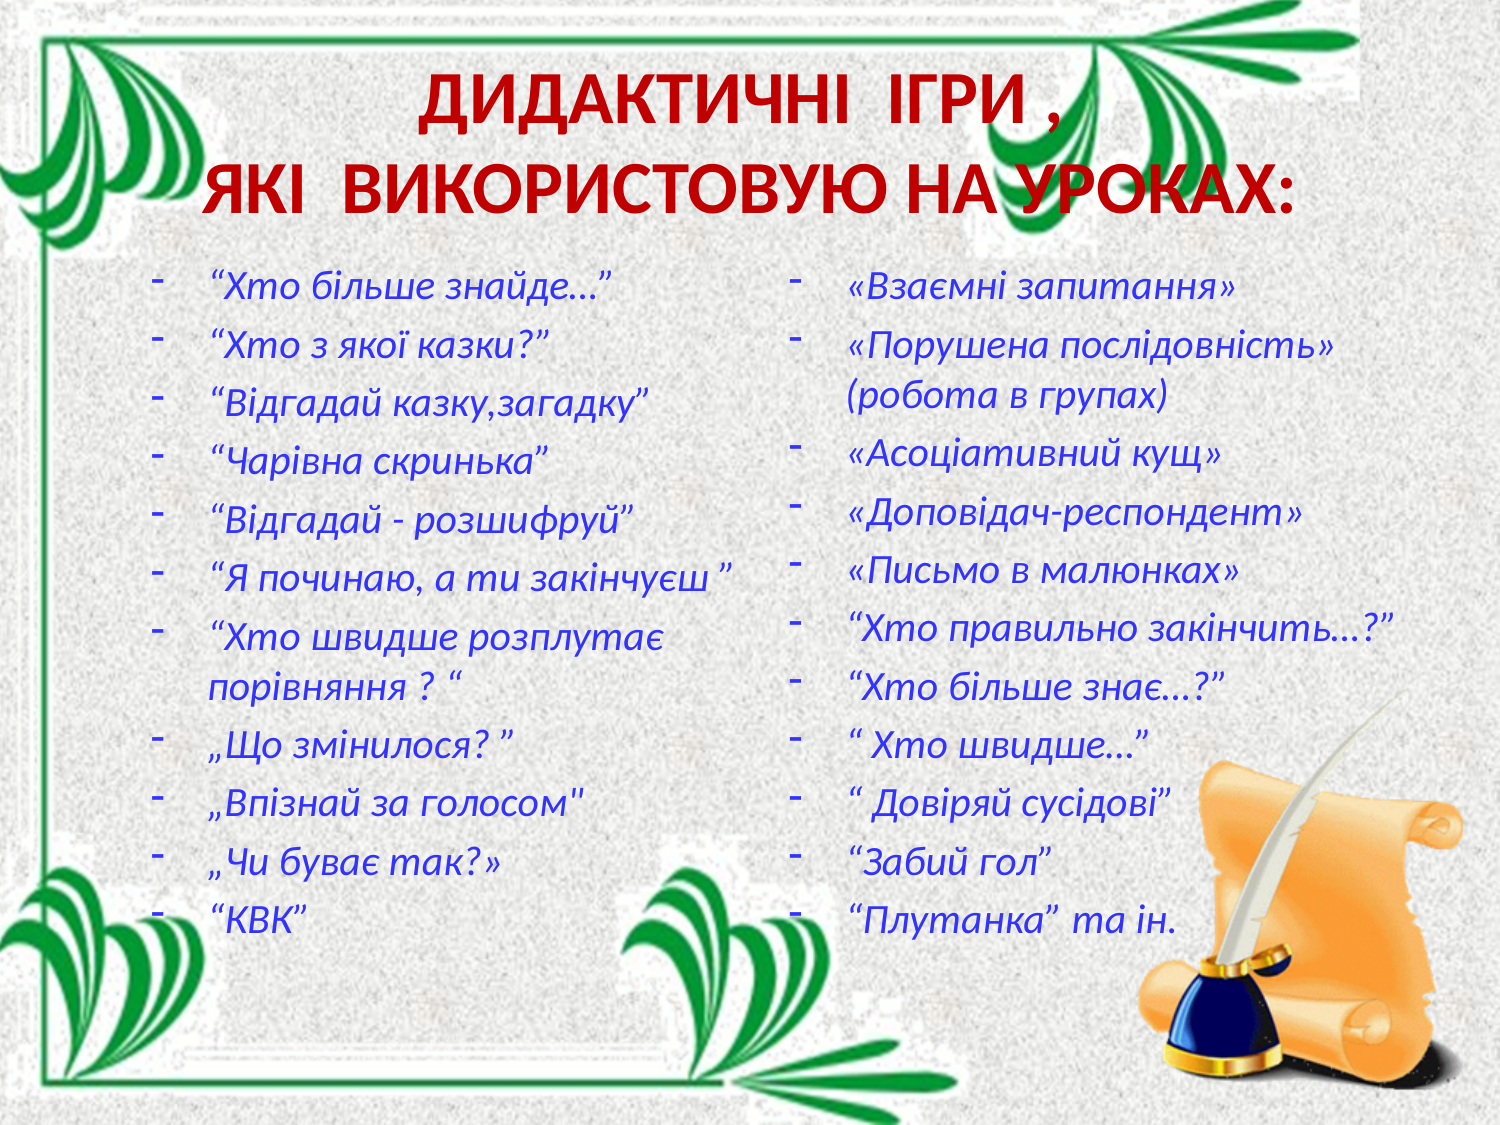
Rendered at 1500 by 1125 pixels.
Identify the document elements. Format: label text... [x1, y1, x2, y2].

list “Хто більше знайде…” “Хто з якої казки?” “Відгадай казку,загадку” “Чарівна скринька” “Відгадай - розшифруй” “Я починаю, а ти закінчуєш ” “Хто швидше розплутає порівняння ? “ „Що змінилося? ” „Впізнай за голосом" „Чи буває так?» “КВК” [135, 250, 773, 1125]
list «Взаємні запитання» «Порушена послідовність» (робота в групах) «Асоціативний кущ» «Доповідач-респондент» «Письмо в малюнках» “Хто правильно закінчить…?” “Хто більше знає…?” “ Хто швидше…” “ Довіряй сусідові” “Забий гол” “Плутанка” та ін. [773, 250, 1461, 1125]
picture [0, 0, 1500, 1125]
title ДИДАКТИЧНІ ІГРИ , ЯКІ ВИКОРИСТОВУЮ НА УРОКАХ: [74, 44, 1426, 233]
